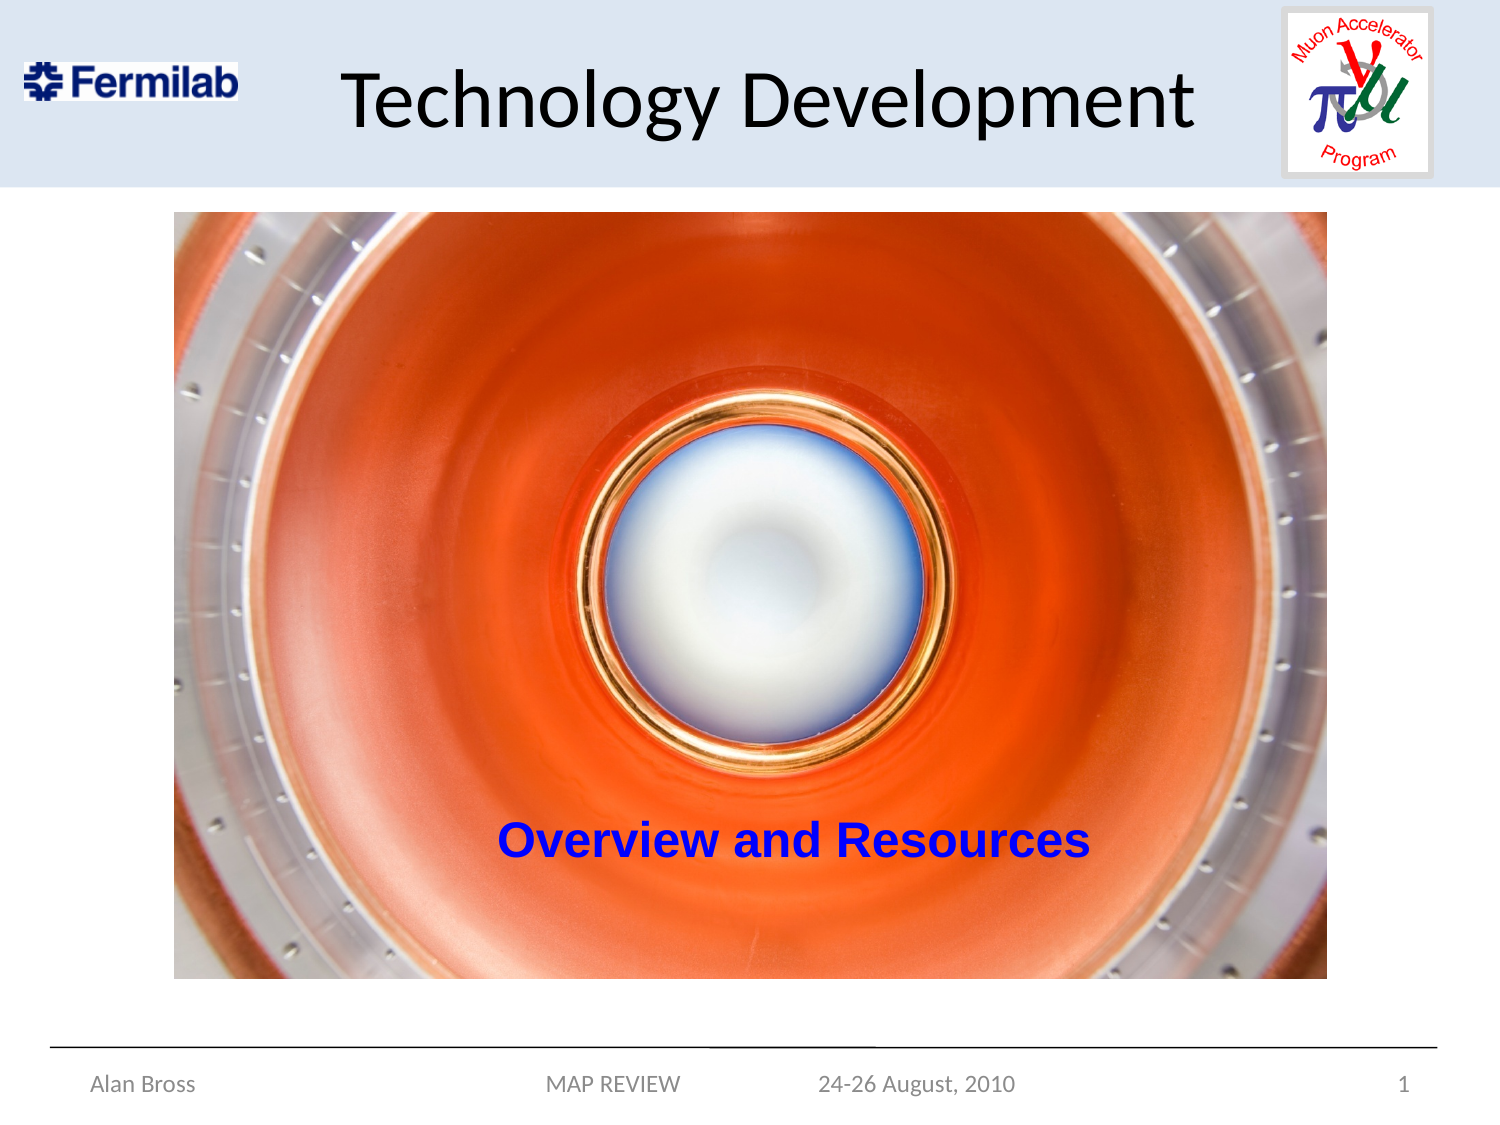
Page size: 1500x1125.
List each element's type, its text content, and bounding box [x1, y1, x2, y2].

picture [174, 212, 1327, 980]
picture [1288, 13, 1428, 172]
title Technology Development [249, 0, 1288, 188]
slide_number Alan Bross [75, 1052, 425, 1113]
picture [24, 62, 238, 101]
slide_number 1 [1074, 1052, 1425, 1113]
footer MAP REVIEW 24-26 August, 2010 [512, 1052, 1050, 1113]
